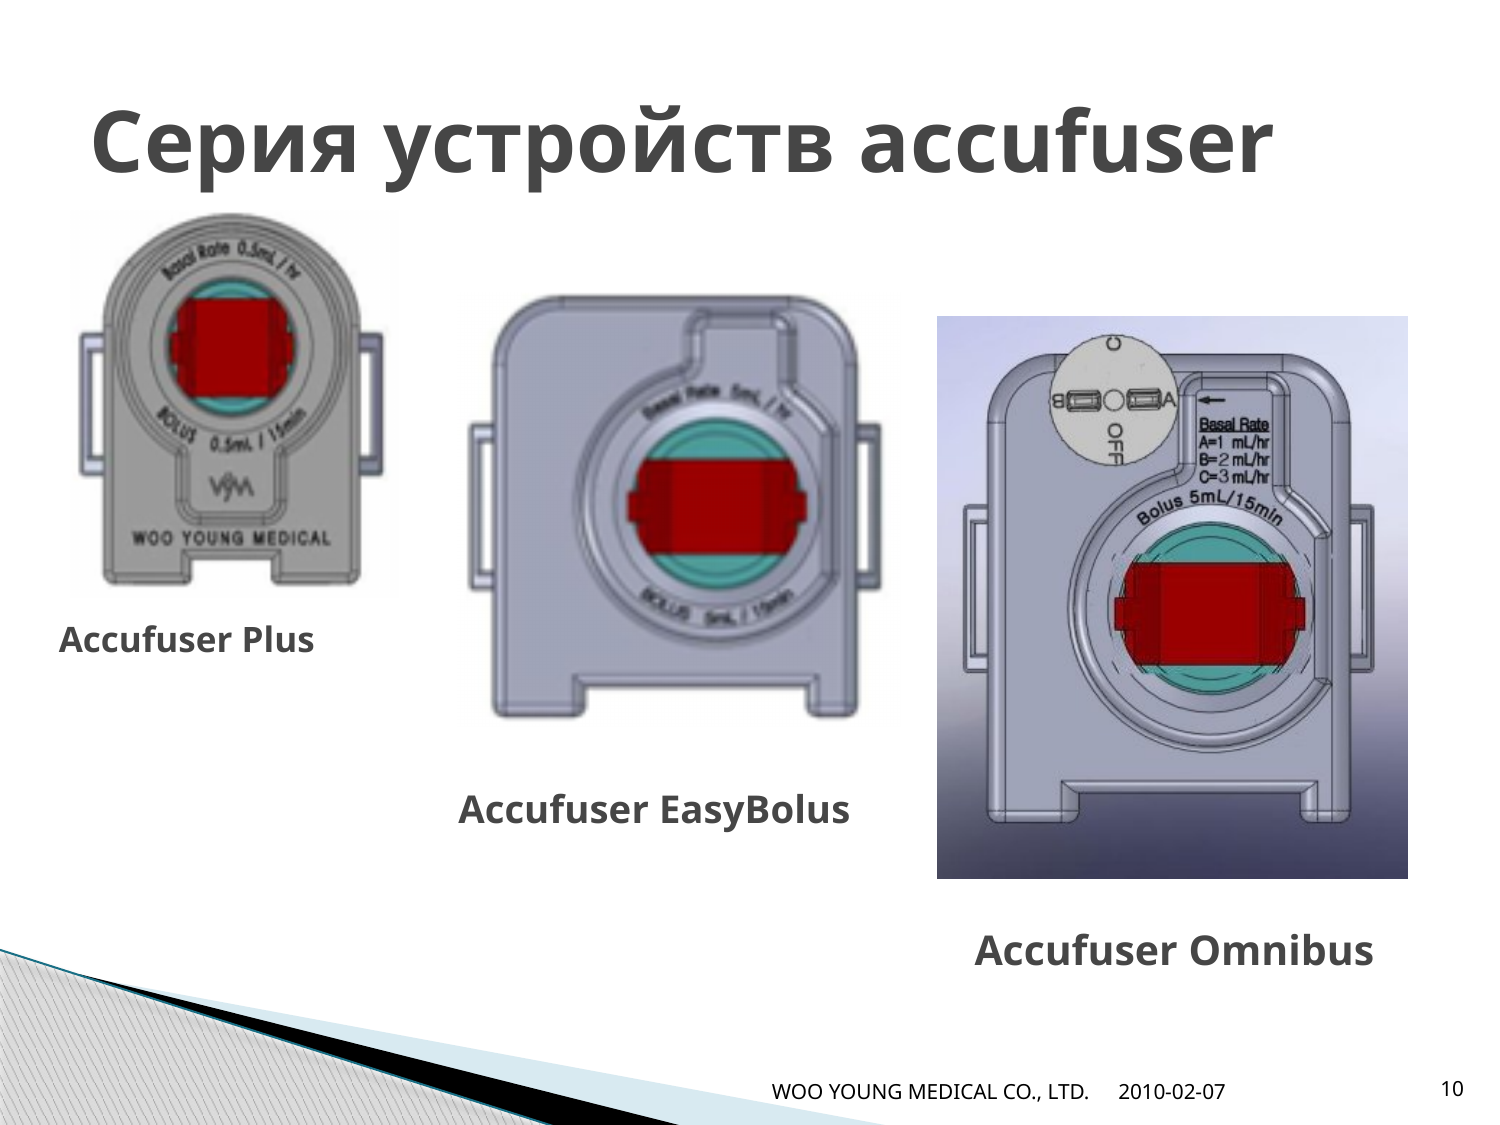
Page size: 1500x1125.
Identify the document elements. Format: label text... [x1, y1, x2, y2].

text_box Accufuser Omnibus [949, 902, 1430, 997]
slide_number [1105, 1051, 1418, 1112]
text_box Accufuser EasyBolus [433, 761, 873, 856]
slide_number 10 [1418, 1051, 1479, 1112]
picture [937, 316, 1408, 880]
title Серия устройств accufuser [75, 45, 1425, 233]
text_box Accufuser Plus [35, 609, 399, 668]
picture [459, 287, 900, 732]
picture [40, 212, 428, 597]
footer WOO YOUNG MEDICAL CO., LTD. [718, 1051, 1105, 1112]
